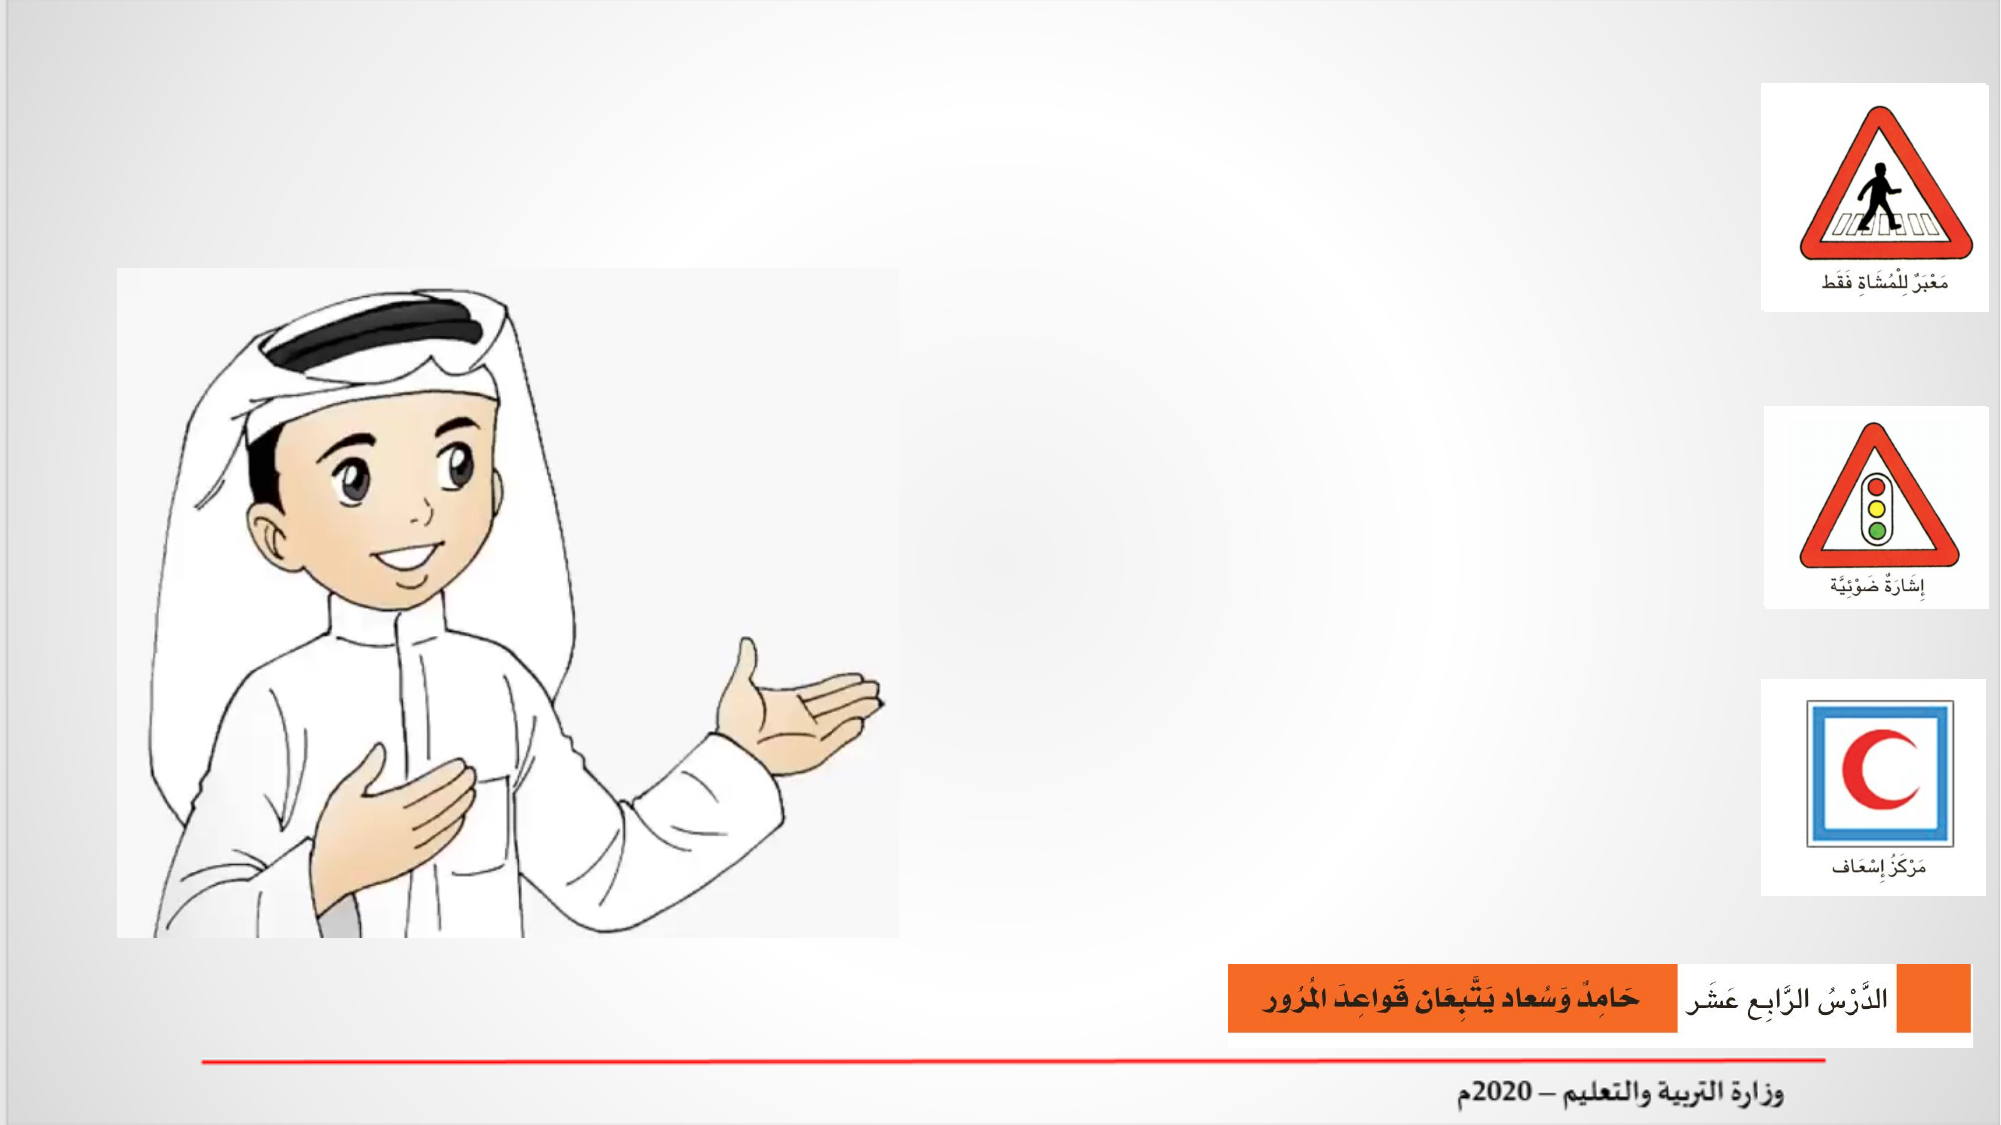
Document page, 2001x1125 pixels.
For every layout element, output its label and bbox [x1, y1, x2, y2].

text_box [117, 267, 900, 939]
picture [0, 0, 2001, 1125]
